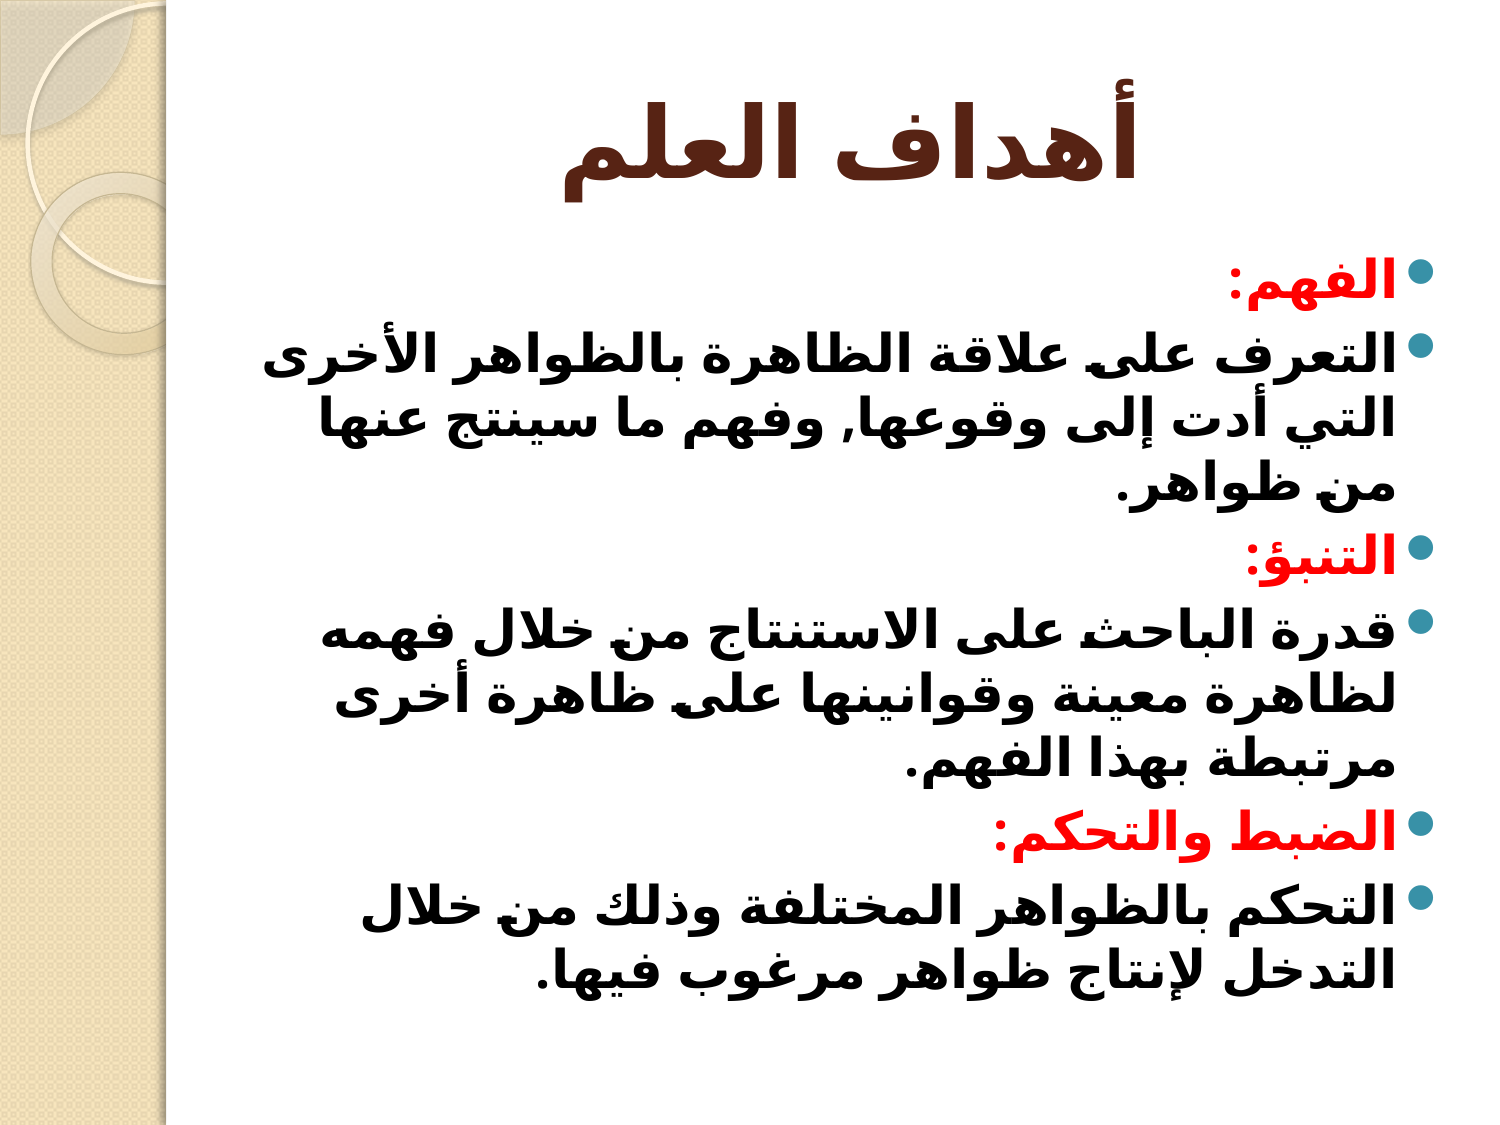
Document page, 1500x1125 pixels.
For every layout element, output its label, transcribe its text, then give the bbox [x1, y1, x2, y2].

list الفهم: التعرف على علاقة الظاهرة بالظواهر الأخرى التي أدت إلى وقوعها, وفهم ما سينتج عنها من ظواهر. التنبؤ: قدرة الباحث على الاستنتاج من خلال فهمه لظاهرة معينة وقوانينها على ظاهرة أخرى مرتبطة بهذا الفهم. الضبط والتحكم: التحكم بالظواهر المختلفة وذلك من خلال التدخل لإنتاج ظواهر مرغوب فيها. [235, 237, 1466, 1025]
title أهداف العلم [235, 45, 1466, 233]
